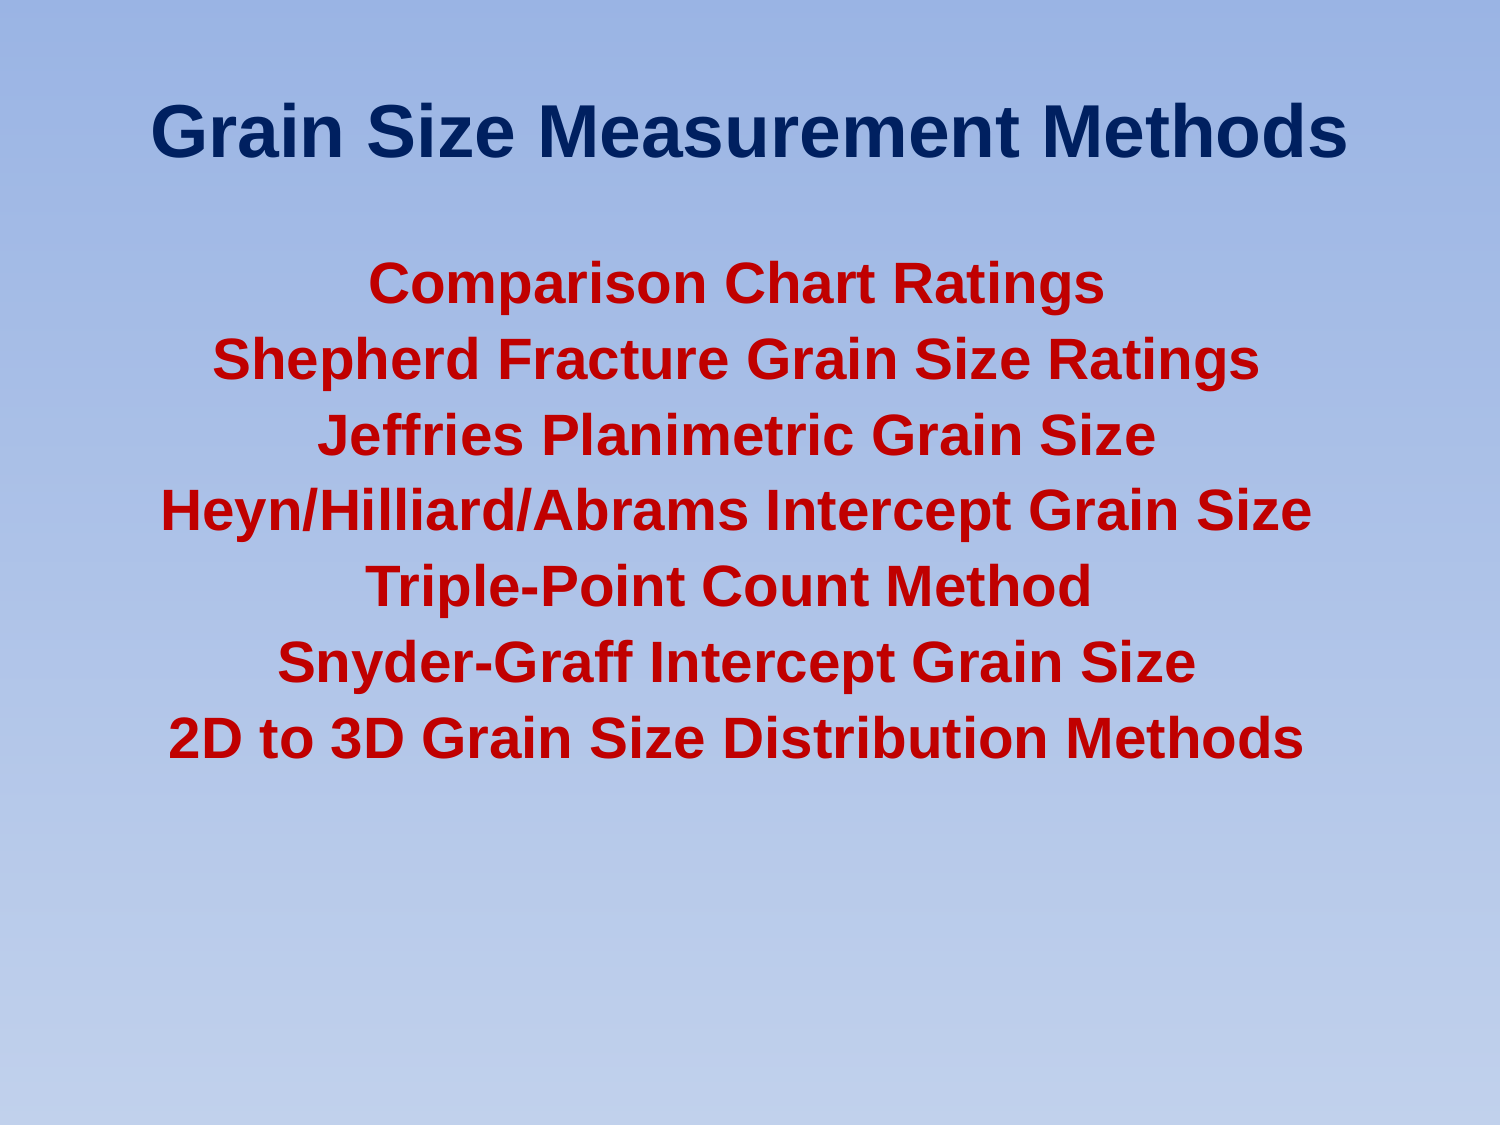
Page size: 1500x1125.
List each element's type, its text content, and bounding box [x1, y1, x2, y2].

text_box Grain Size Measurement Methods [0, 74, 1500, 180]
text_box Comparison Chart Ratings Shepherd Fracture Grain Size Ratings Jeffries Planimetric Grain Size Heyn/Hilliard/Abrams Intercept Grain Size Triple-Point Count Method Snyder-Graff Intercept Grain Size 2D to 3D Grain Size Distribution Methods [62, 237, 1413, 778]
